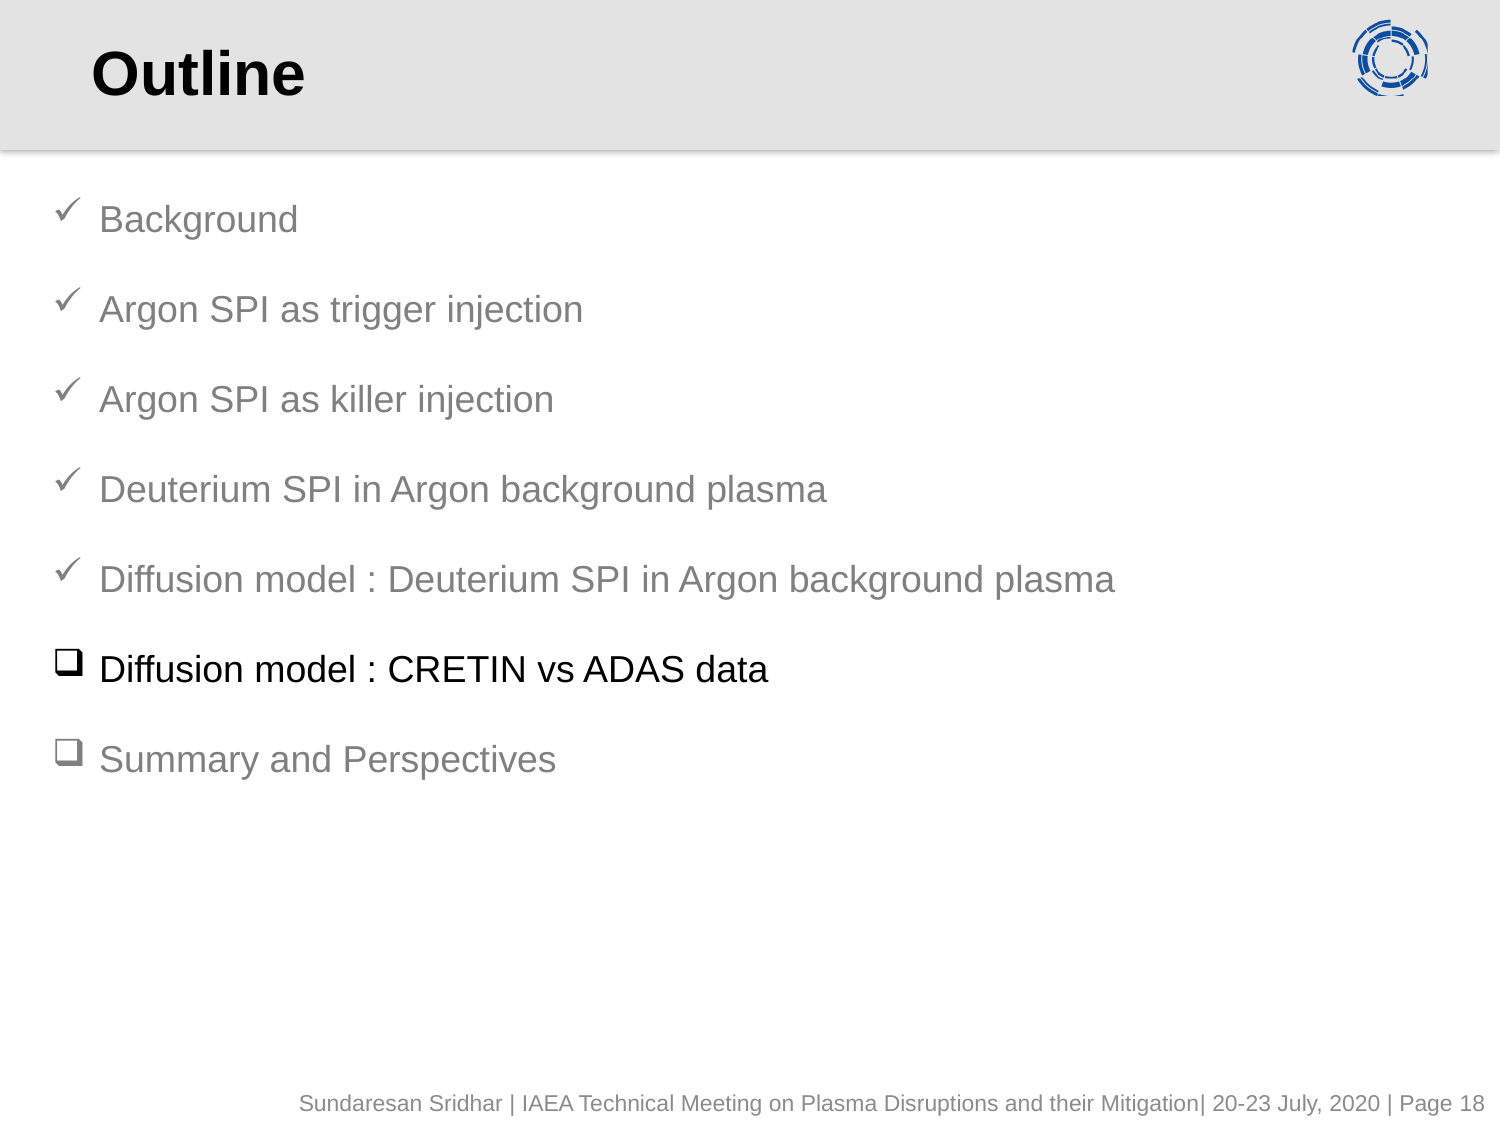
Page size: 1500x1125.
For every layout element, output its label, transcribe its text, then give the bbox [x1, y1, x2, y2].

title Outline [76, 37, 1315, 113]
footer Sundaresan Sridhar | IAEA Technical Meeting on Plasma Disruptions and their Mitigation| 20-23 July, 2020 | Page 18 [148, 1080, 1500, 1125]
text_box Background Argon SPI as trigger injection Argon SPI as killer injection Deuterium SPI in Argon background plasma Diffusion model : Deuterium SPI in Argon background plasma Diffusion model : CRETIN vs ADAS data Summary and Perspectives [37, 187, 1463, 788]
